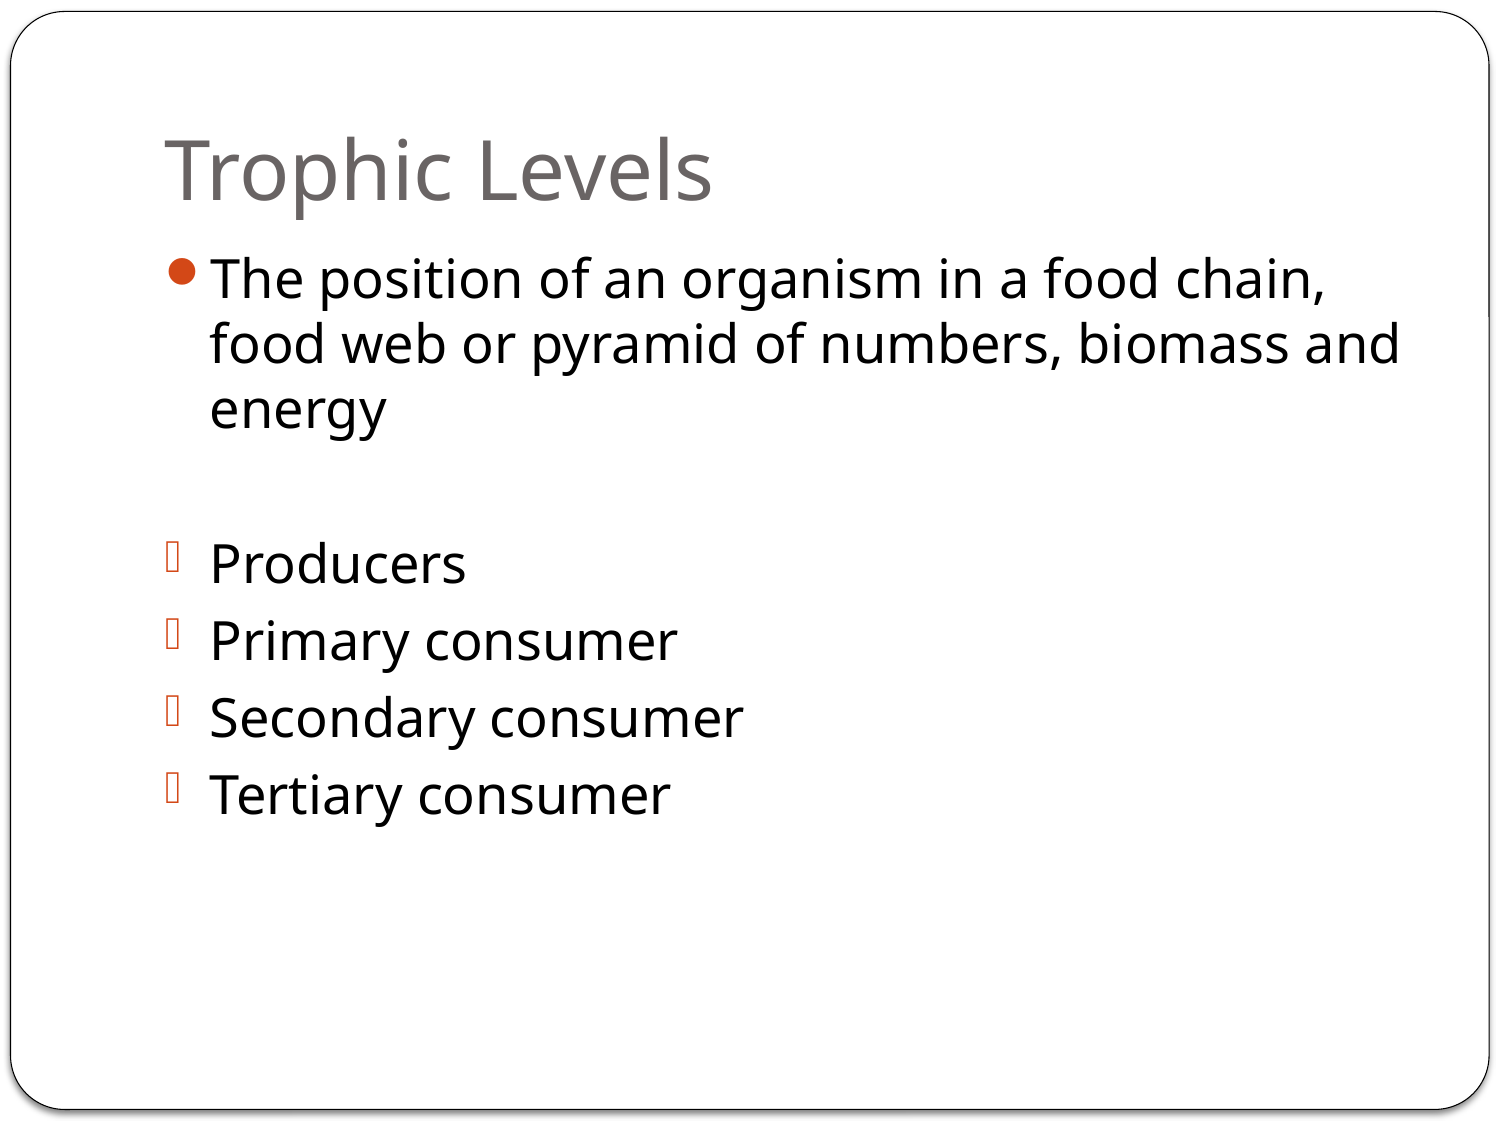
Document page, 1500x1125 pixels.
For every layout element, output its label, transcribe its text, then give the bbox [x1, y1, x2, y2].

title Trophic Levels [150, 45, 1425, 233]
list The position of an organism in a food chain, food web or pyramid of numbers, biomass and energy Producers Primary consumer Secondary consumer Tertiary consumer [150, 237, 1425, 988]
